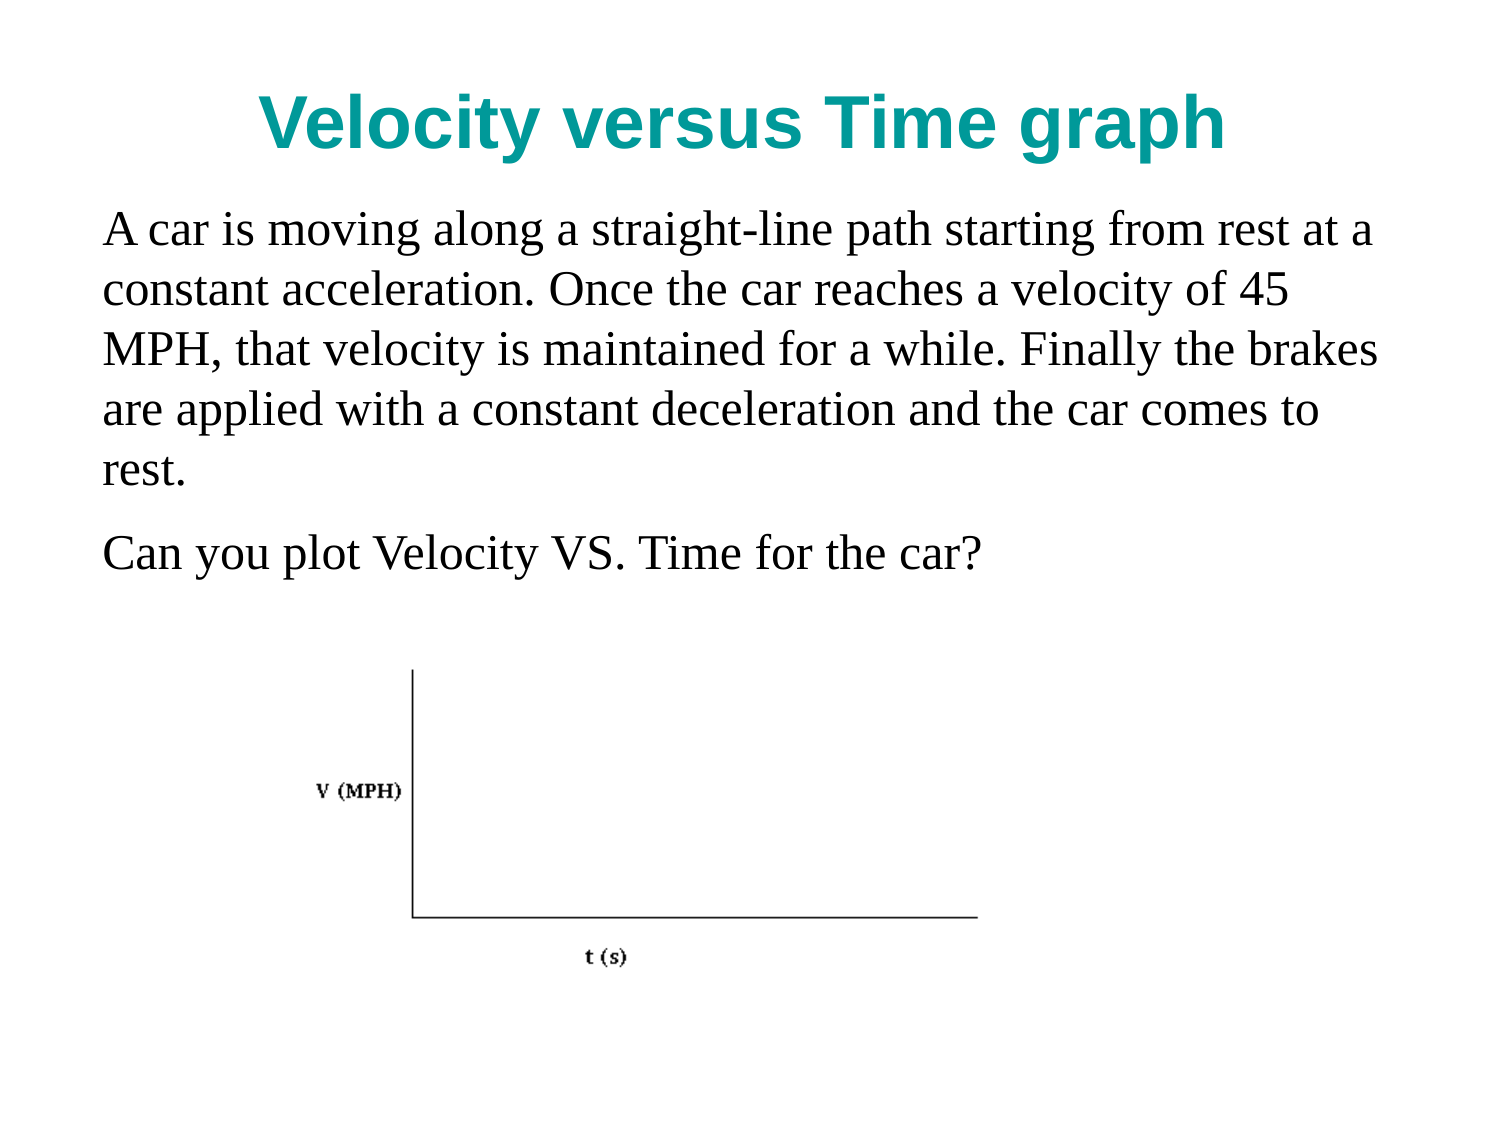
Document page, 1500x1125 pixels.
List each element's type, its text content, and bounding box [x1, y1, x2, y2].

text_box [312, 637, 1026, 998]
text_box A car is moving along a straight-line path starting from rest at a constant acceleration. Once the car reaches a velocity of 45 MPH, that velocity is maintained for a while. Finally the brakes are applied with a constant deceleration and the car comes to rest. Can you plot Velocity VS. Time for the car? [87, 187, 1413, 588]
title Velocity versus Time graph [112, 62, 1388, 176]
